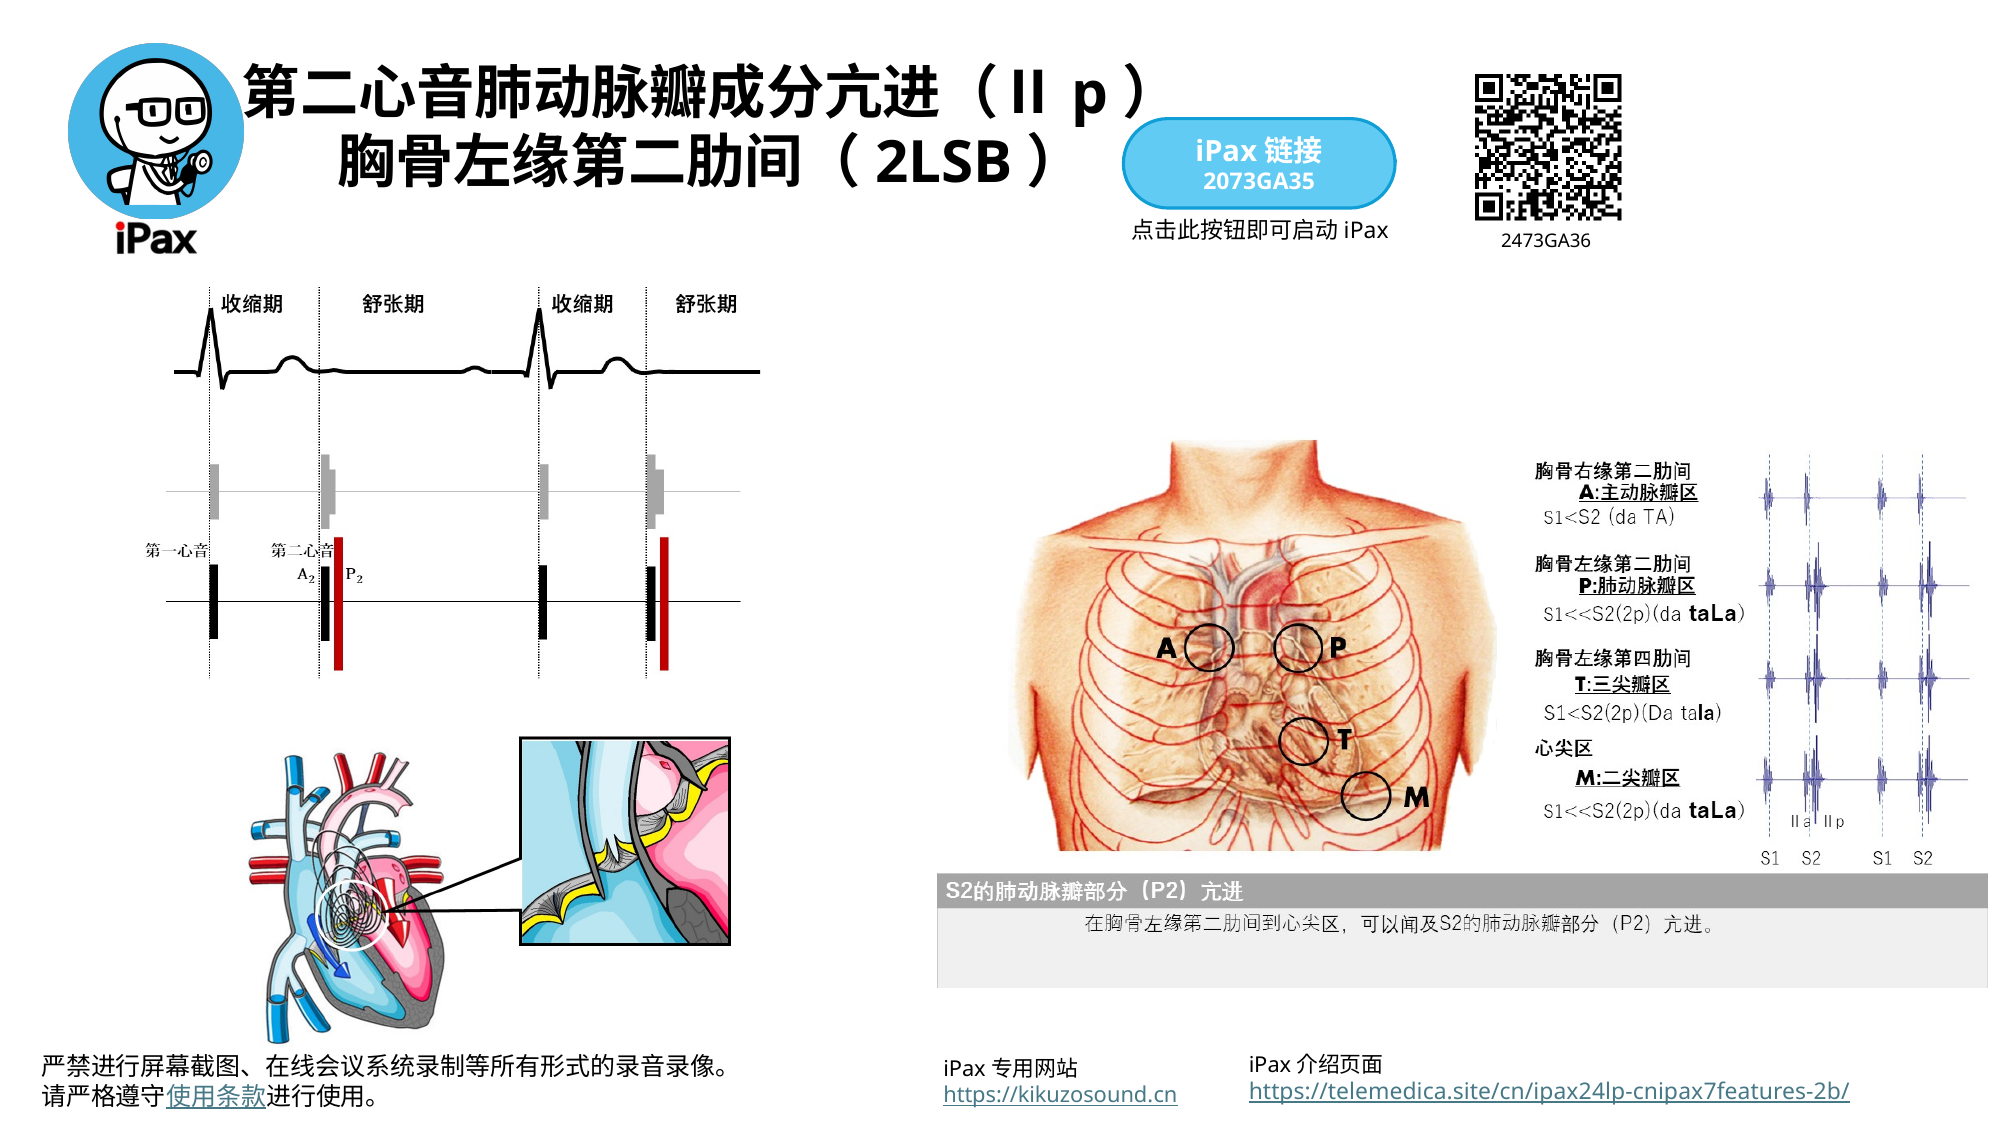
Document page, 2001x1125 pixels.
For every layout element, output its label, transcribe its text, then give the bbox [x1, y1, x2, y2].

picture [148, 715, 780, 1071]
text_box 第二心音肺动脉瓣成分亢进（Ⅱp） 胸骨左缘第二肋间（2LSB） [245, 47, 1230, 202]
text_box iPax链接 2073GA35 [1121, 117, 1397, 208]
text_box iPax介绍页面 https://telemedica.site/cn/ipax24lp-cnipax7features-2b/ [1233, 1042, 1866, 1116]
text_box iPax专用网站 https://kikuzosound.cn [928, 1047, 1193, 1118]
text_box 严禁进行屏幕截图、在线会议系统录制等所有形式的录音录像。 请严格遵守使用条款进行使用。 [26, 1043, 1125, 1125]
picture [936, 396, 1988, 989]
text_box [67, 42, 245, 256]
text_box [1458, 57, 1638, 260]
picture [32, 222, 873, 696]
text_box 点击此按钮即可启动iPax [1116, 208, 1404, 251]
